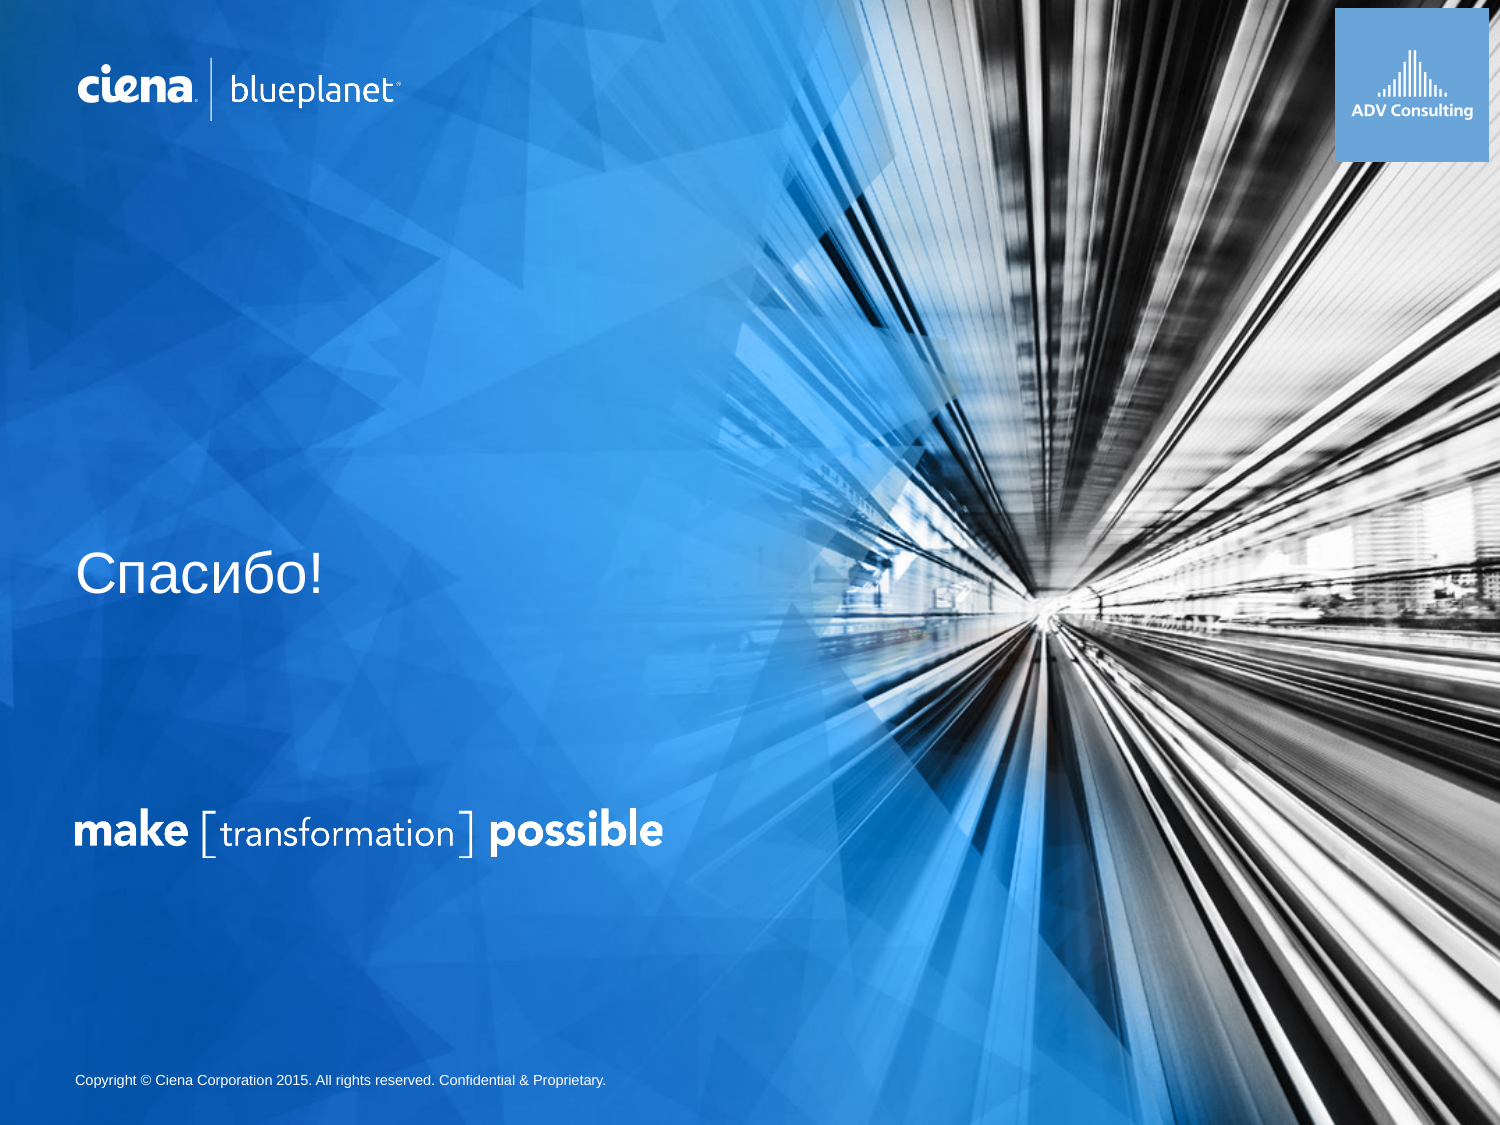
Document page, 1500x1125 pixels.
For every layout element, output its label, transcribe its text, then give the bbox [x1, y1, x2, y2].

title Спасибо! [74, 527, 830, 626]
picture [0, 0, 1500, 1125]
